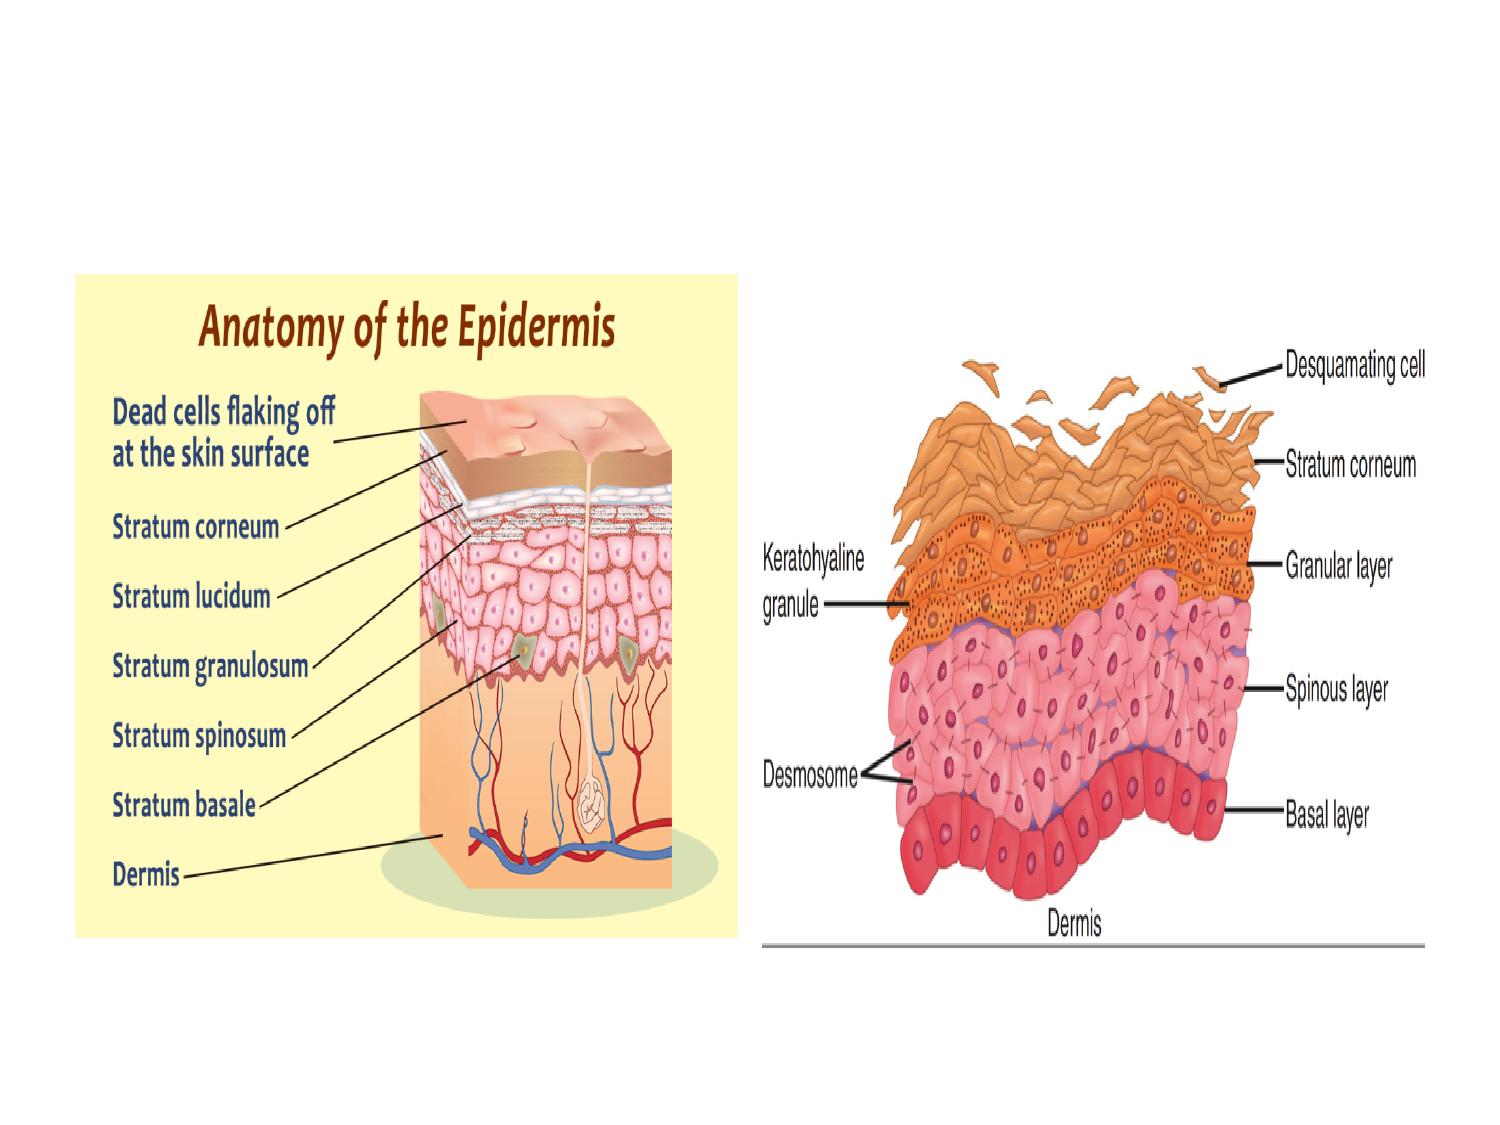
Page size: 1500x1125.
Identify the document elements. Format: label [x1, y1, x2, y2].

list [74, 274, 738, 938]
list [762, 212, 1426, 951]
